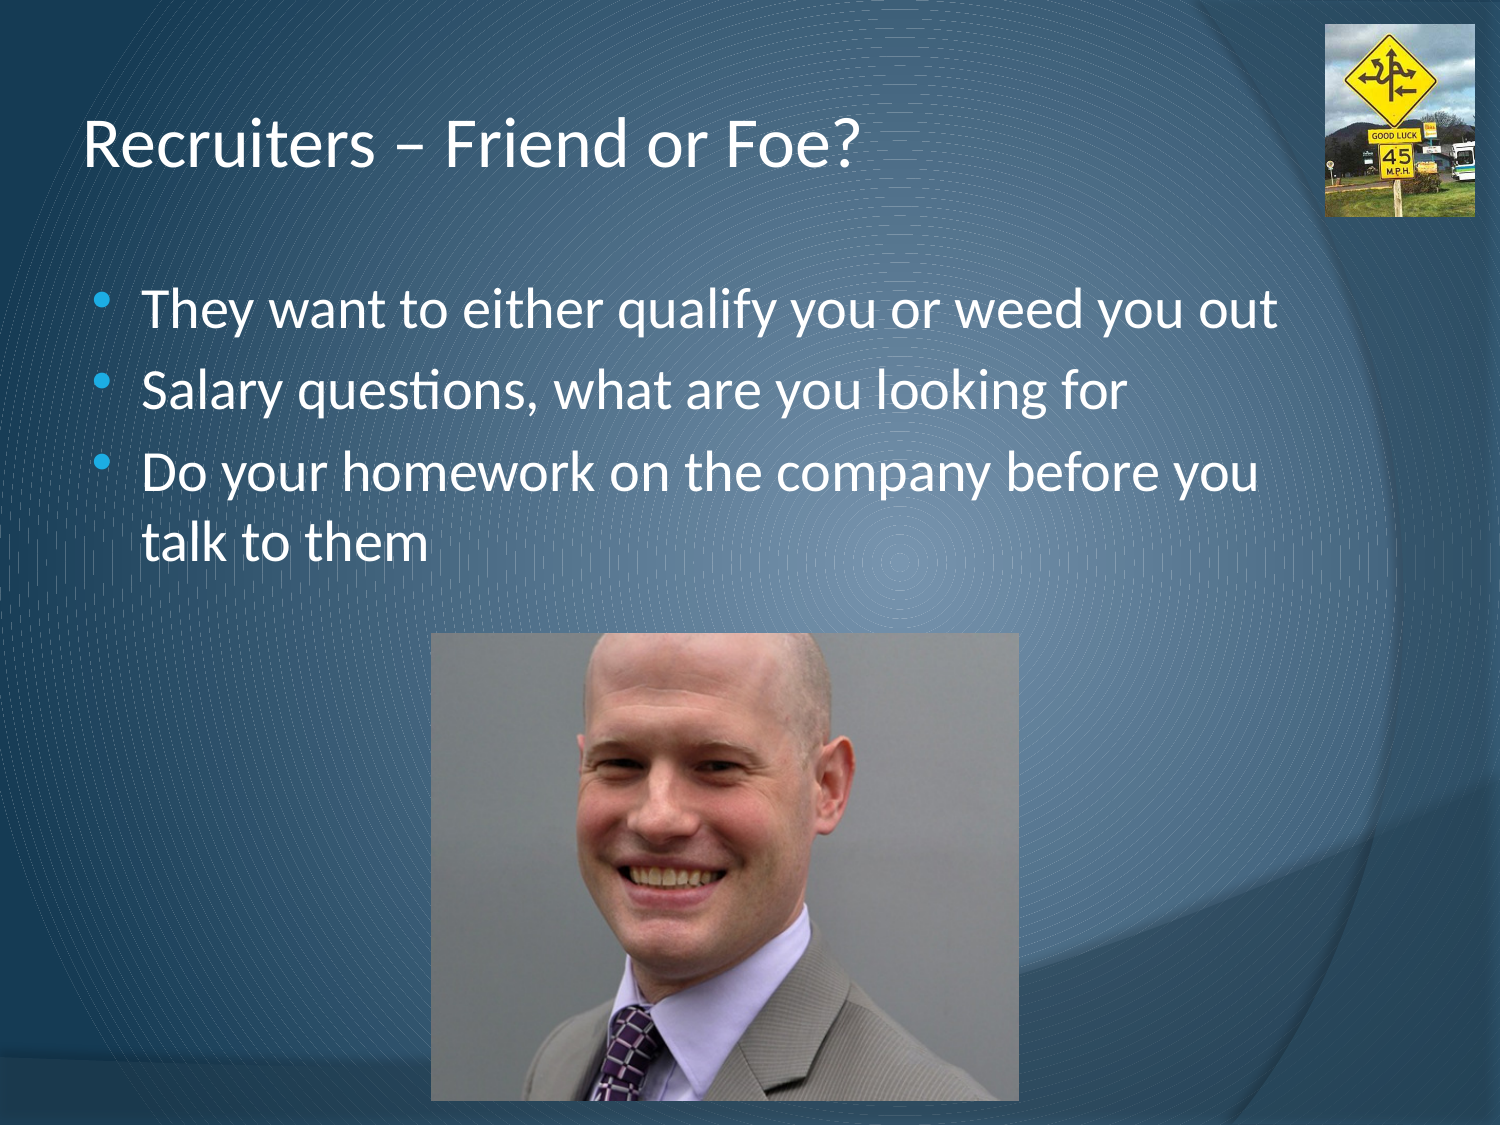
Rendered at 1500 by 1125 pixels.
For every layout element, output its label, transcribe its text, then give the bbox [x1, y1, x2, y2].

picture [431, 633, 1019, 1101]
list They want to either qualify you or weed you out Salary questions, what are you looking for Do your homework on the company before you talk to them [75, 262, 1300, 1005]
picture [1324, 24, 1475, 217]
title Recruiters – Friend or Foe? [75, 45, 1300, 233]
